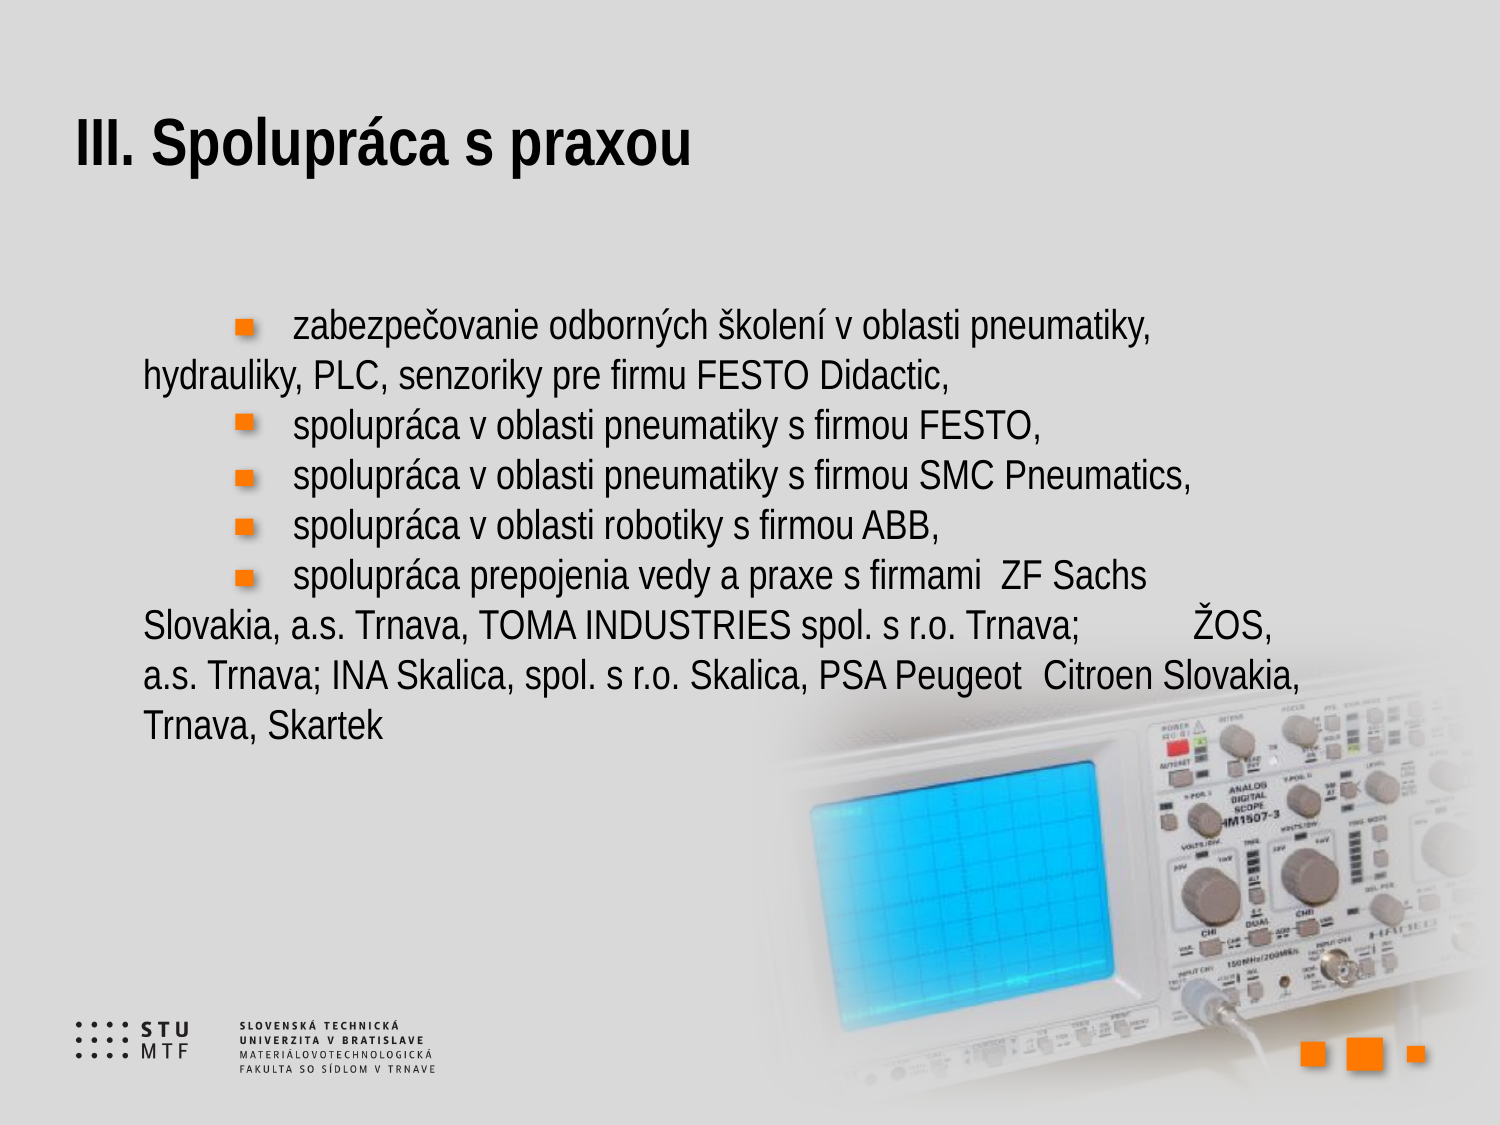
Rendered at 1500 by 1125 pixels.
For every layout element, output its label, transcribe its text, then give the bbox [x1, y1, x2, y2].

text_box [235, 413, 254, 430]
text_box zabezpečovanie odborných školení v oblasti pneumatiky, hydrauliky, PLC, senzoriky pre firmu FESTO Didactic, spolupráca v oblasti pneumatiky s firmou FESTO, spolupráca v oblasti pneumatiky s firmou SMC Pneumatics, spolupráca v oblasti robotiky s firmou ABB, spolupráca prepojenia vedy a praxe s firmami ZF Sachs Slovakia, a.s. Trnava, TOMA INDUSTRIES spol. s r.o. Trnava; ŽOS, a.s. Trnava; INA Skalica, spol. s r.o. Skalica, PSA Peugeot Citroen Slovakia, Trnava, Skartek [128, 290, 1337, 800]
picture [747, 618, 1500, 1120]
text_box [235, 469, 254, 487]
text_box [235, 518, 254, 535]
text_box [235, 318, 254, 336]
text_box [235, 569, 254, 587]
title III. Spolupráca s praxou [75, 45, 1425, 233]
